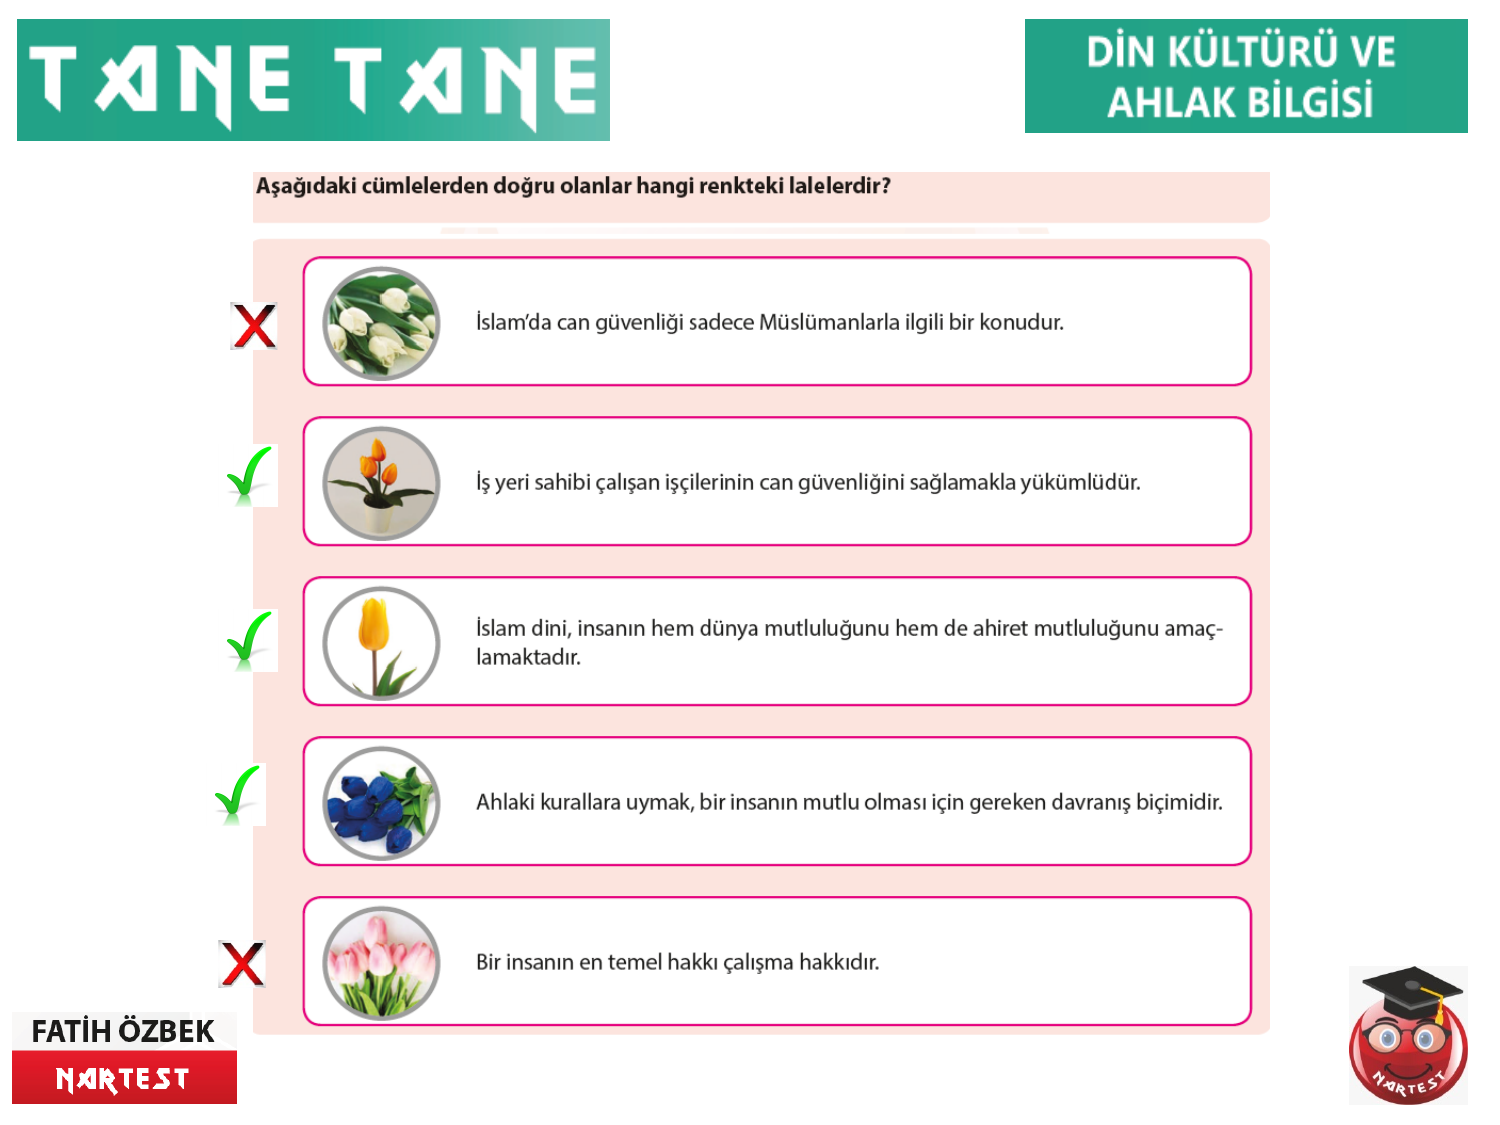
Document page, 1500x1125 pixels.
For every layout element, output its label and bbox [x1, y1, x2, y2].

picture [11, 1012, 237, 1104]
picture [1349, 965, 1469, 1105]
picture [17, 18, 611, 142]
picture [1025, 18, 1469, 134]
picture [206, 172, 1270, 1039]
